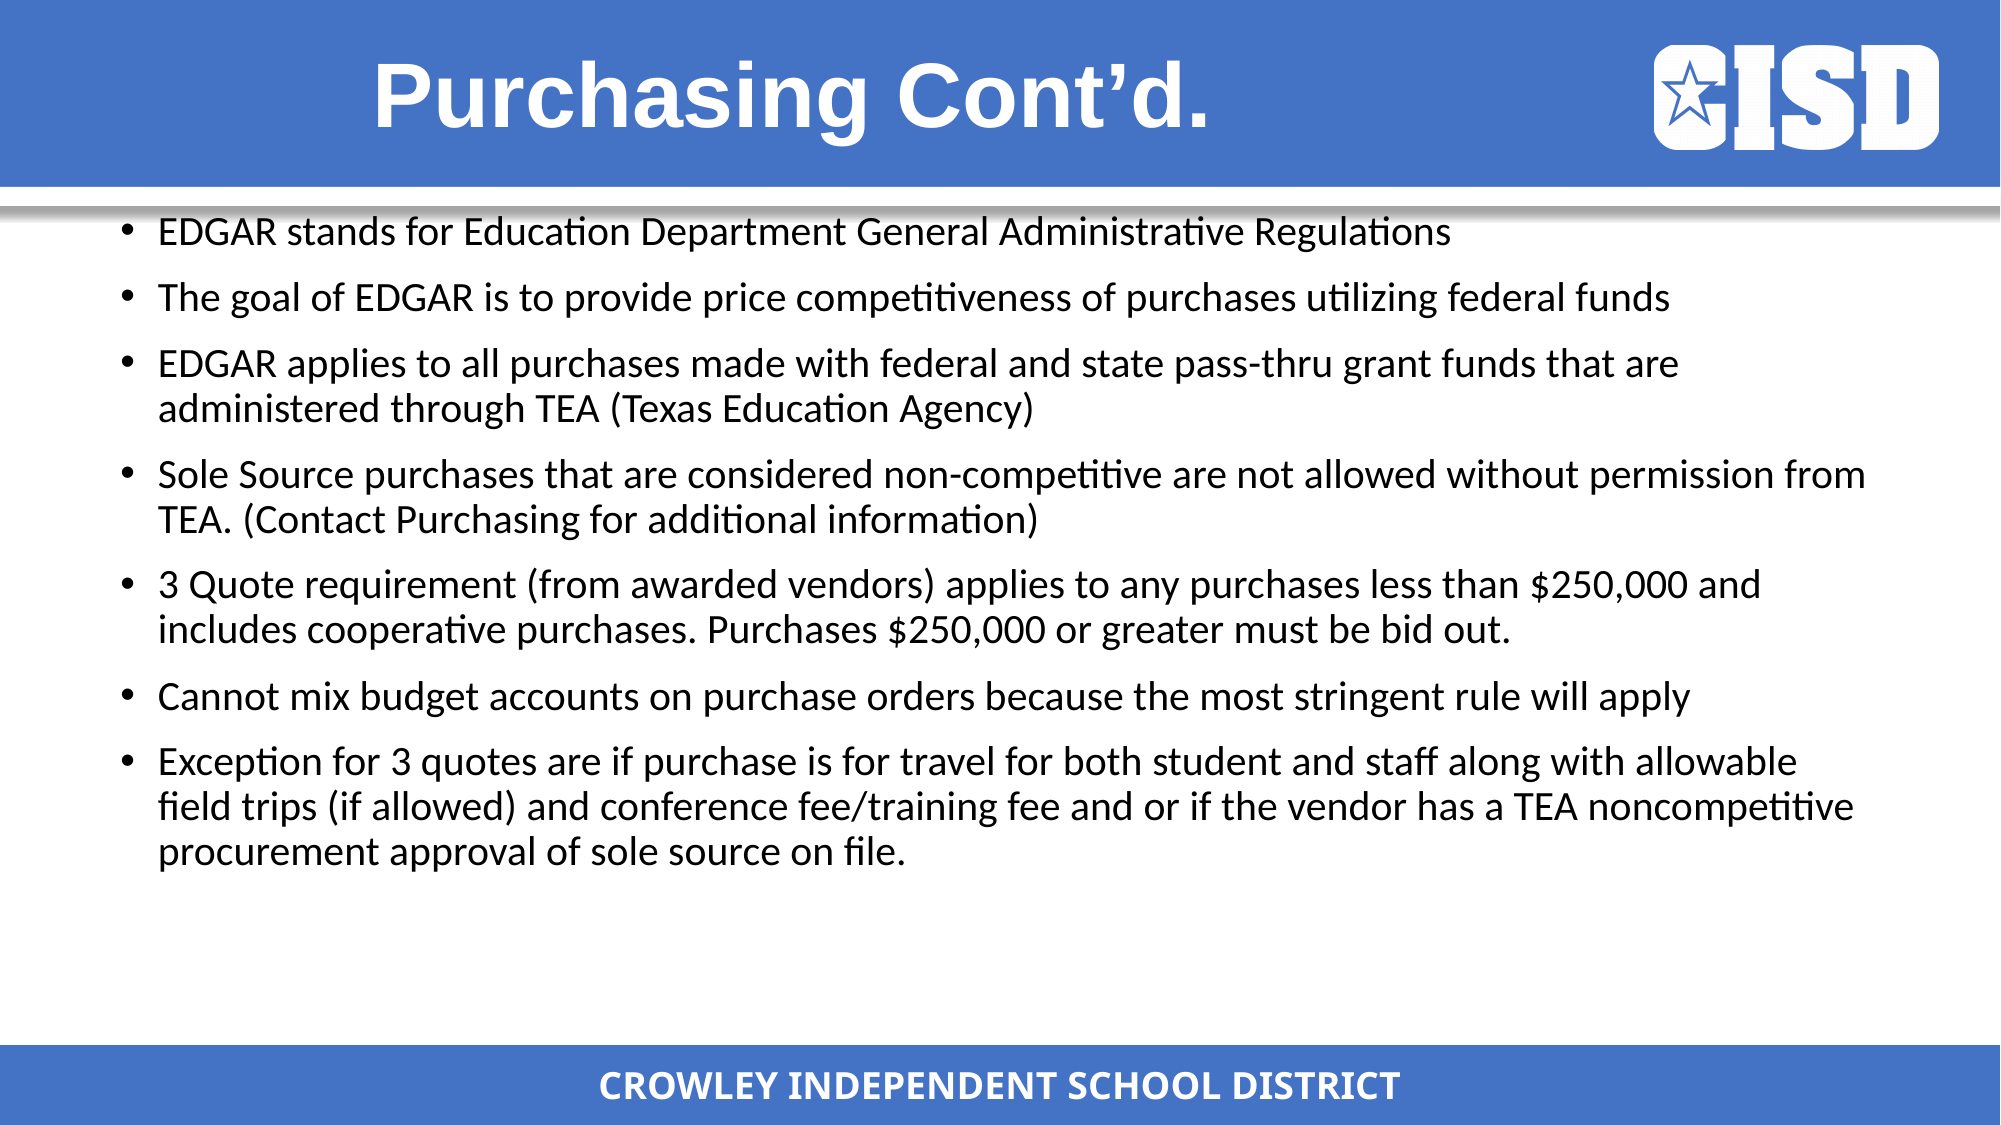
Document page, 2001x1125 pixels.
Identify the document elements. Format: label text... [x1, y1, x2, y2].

list EDGAR stands for Education Department General Administrative Regulations The goal of EDGAR is to provide price competitiveness of purchases utilizing federal funds EDGAR applies to all purchases made with federal and state pass-thru grant funds that are administered through TEA (Texas Education Agency) Sole Source purchases that are considered non-competitive are not allowed without permission from TEA. (Contact Purchasing for additional information) 3 Quote requirement (from awarded vendors) applies to any purchases less than $250,000 and includes cooperative purchases. Purchases $250,000 or greater must be bid out. Cannot mix budget accounts on purchase orders because the most stringent rule will apply Exception for 3 quotes are if purchase is for travel for both student and staff along with allowable field trips (if allowed) and conference fee/training fee and or if the vendor has a TEA noncompetitive procurement approval of sole source on file. [105, 202, 1892, 1011]
picture [1654, 45, 1939, 150]
title Purchasing Cont’d. [105, 34, 1506, 162]
